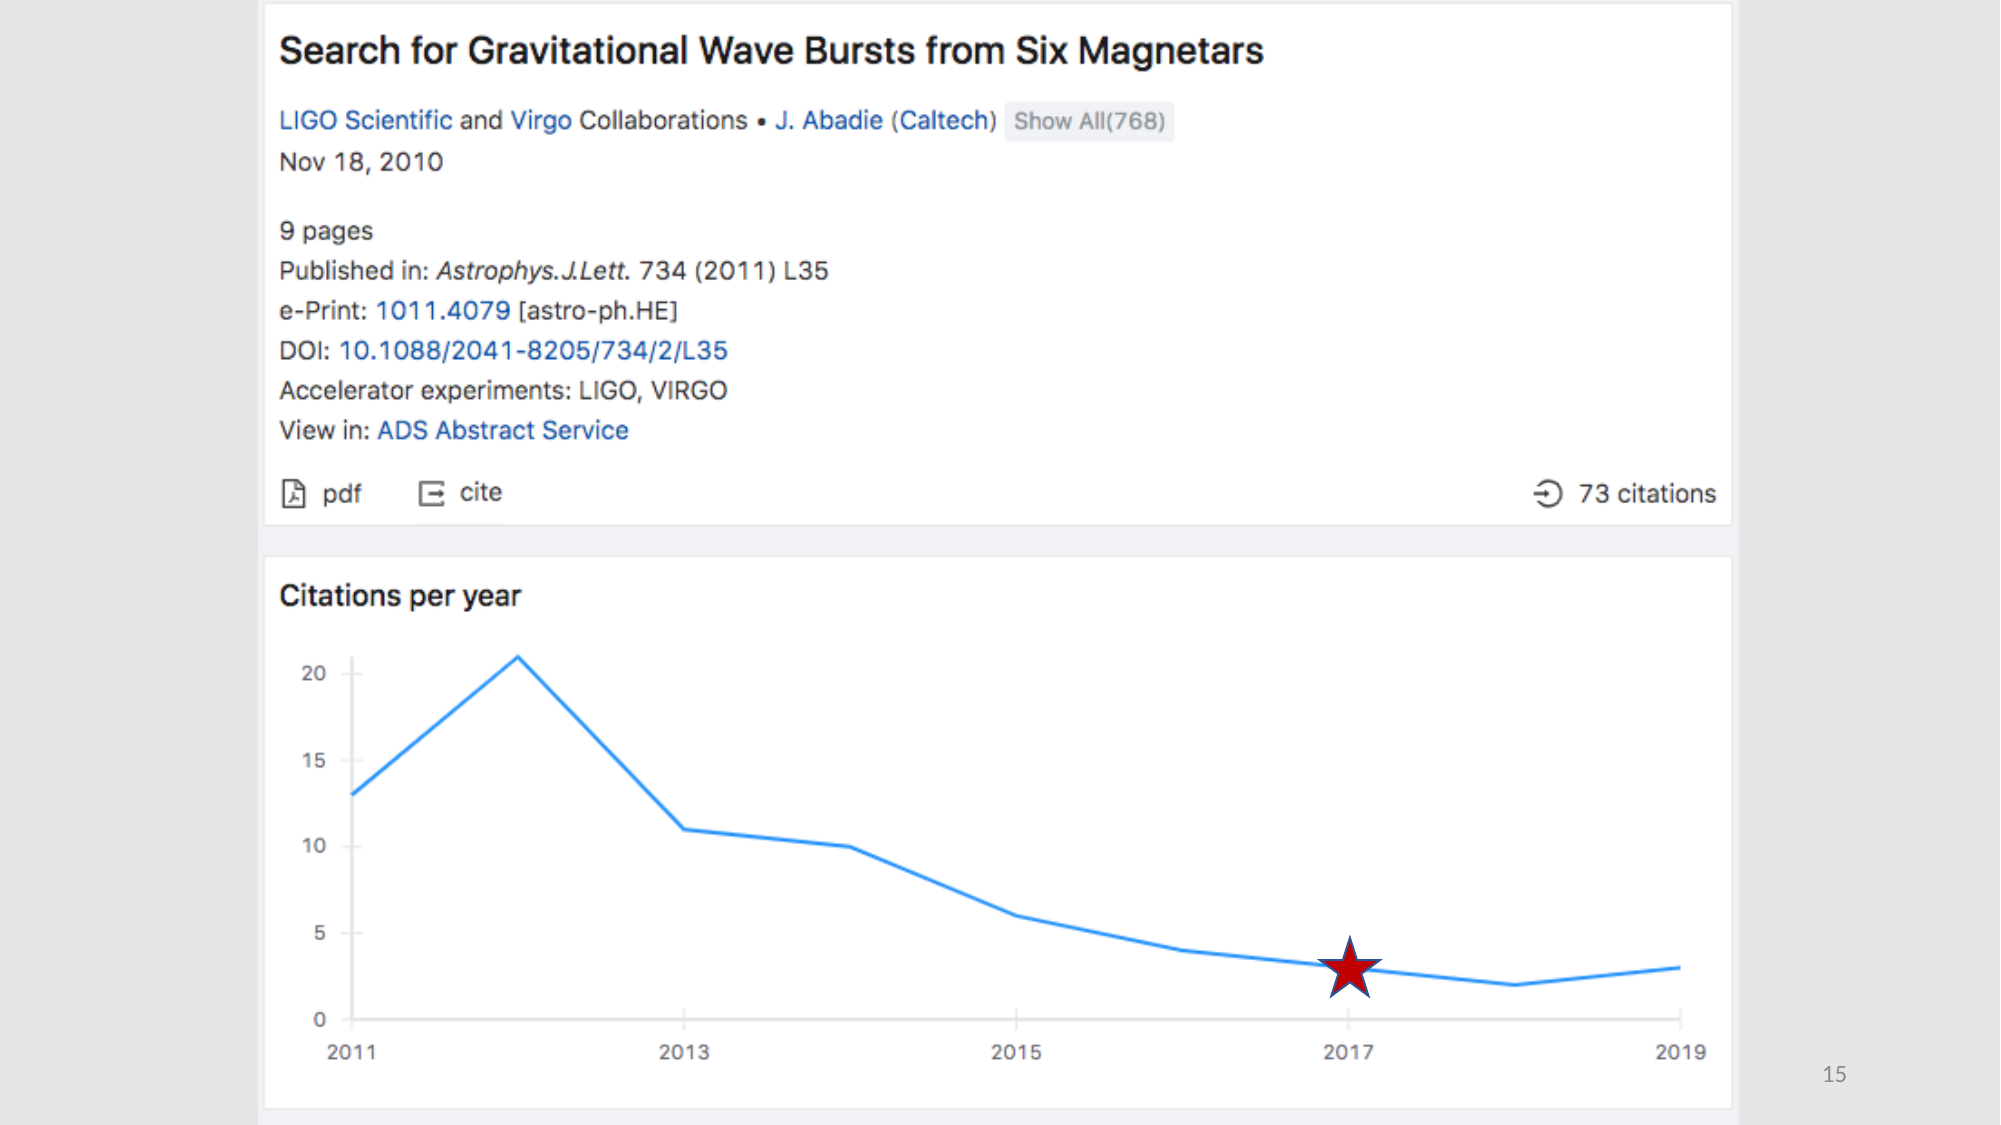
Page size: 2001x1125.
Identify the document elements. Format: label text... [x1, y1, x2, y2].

picture [258, 0, 1739, 1125]
slide_number 15 [1739, 1042, 1863, 1103]
